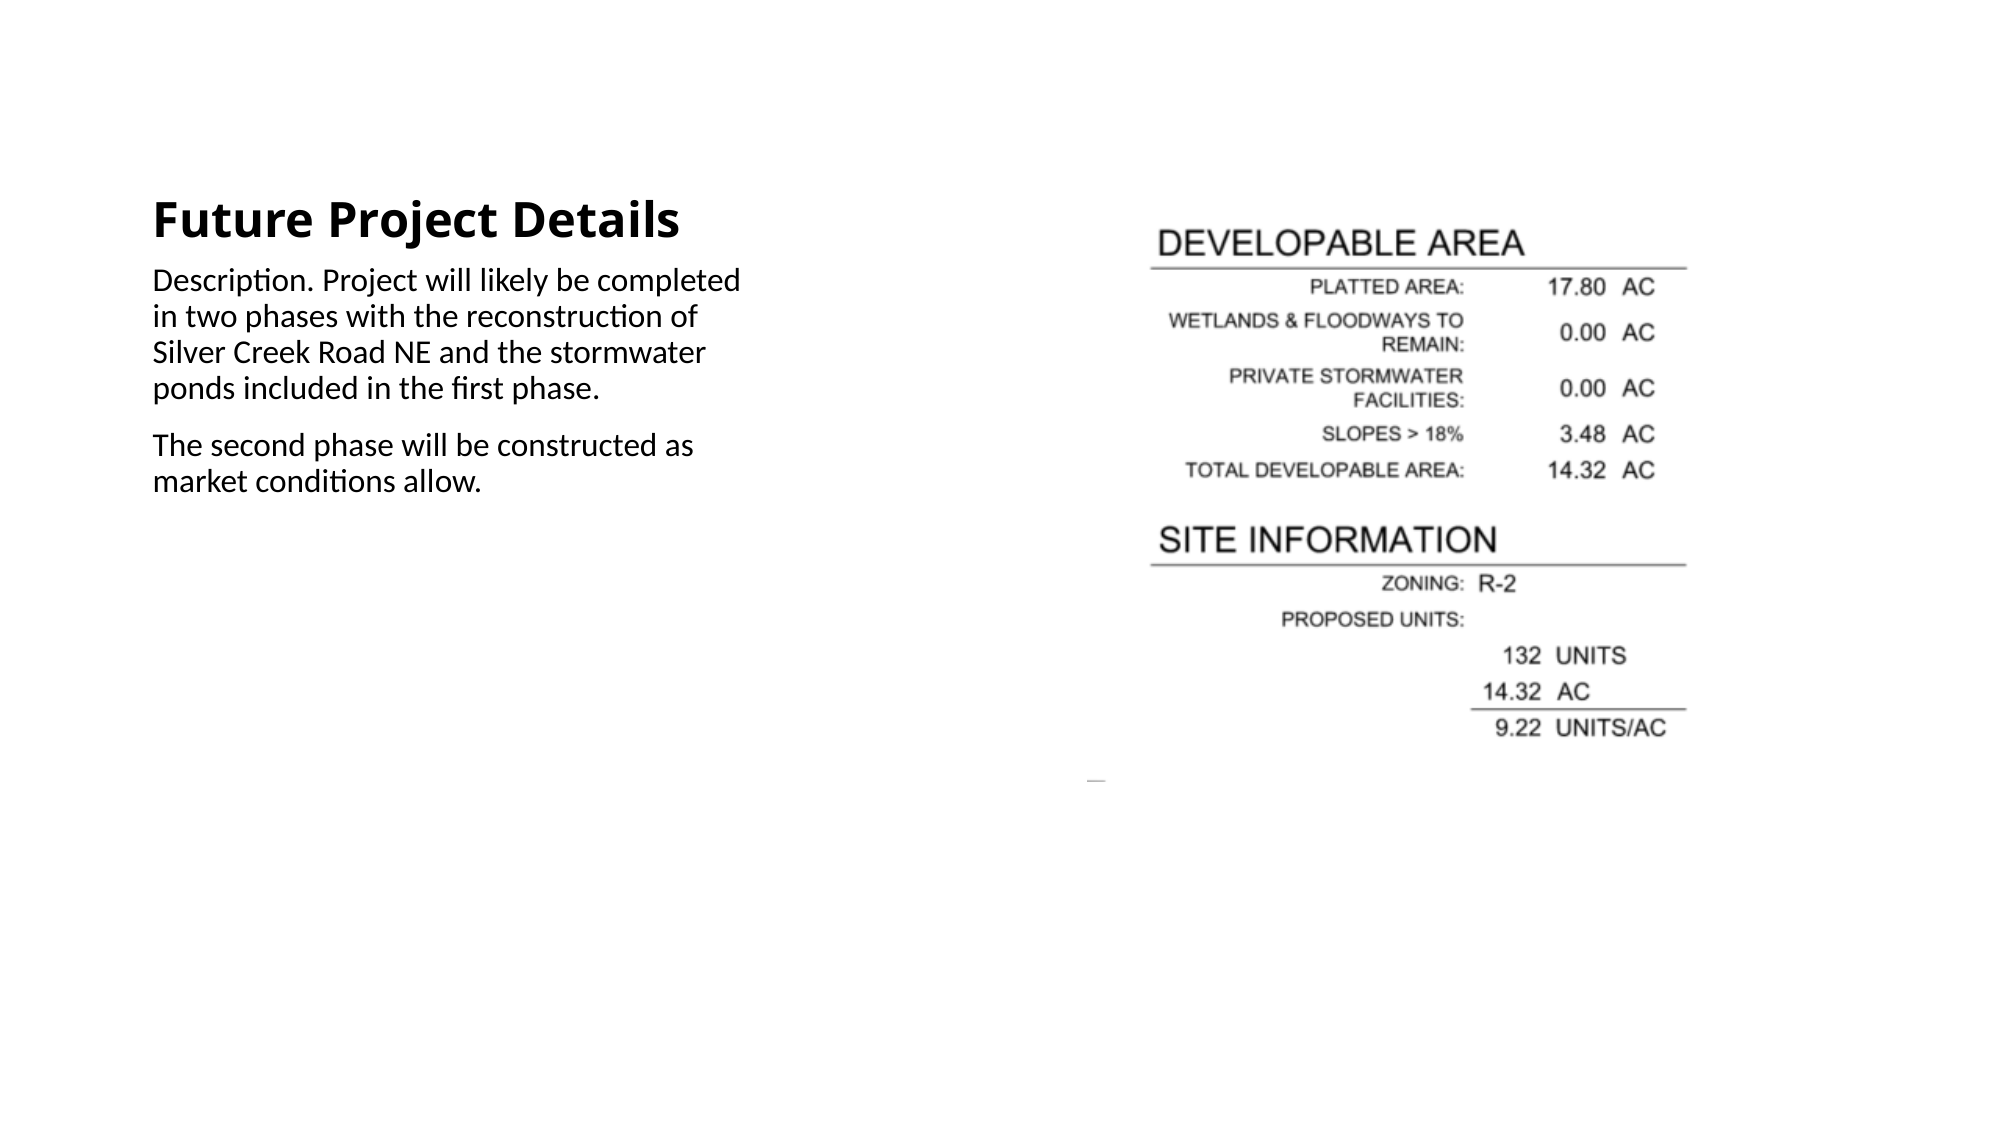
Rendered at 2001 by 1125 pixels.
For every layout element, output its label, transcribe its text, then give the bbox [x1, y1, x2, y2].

title Future Project Details [137, 161, 783, 255]
list Description. Project will likely be completed in two phases with the reconstruction of Silver Creek Road NE and the stormwater ponds included in the first phase. The second phase will be constructed as market conditions allow. [137, 255, 783, 963]
picture [1087, 187, 1703, 782]
